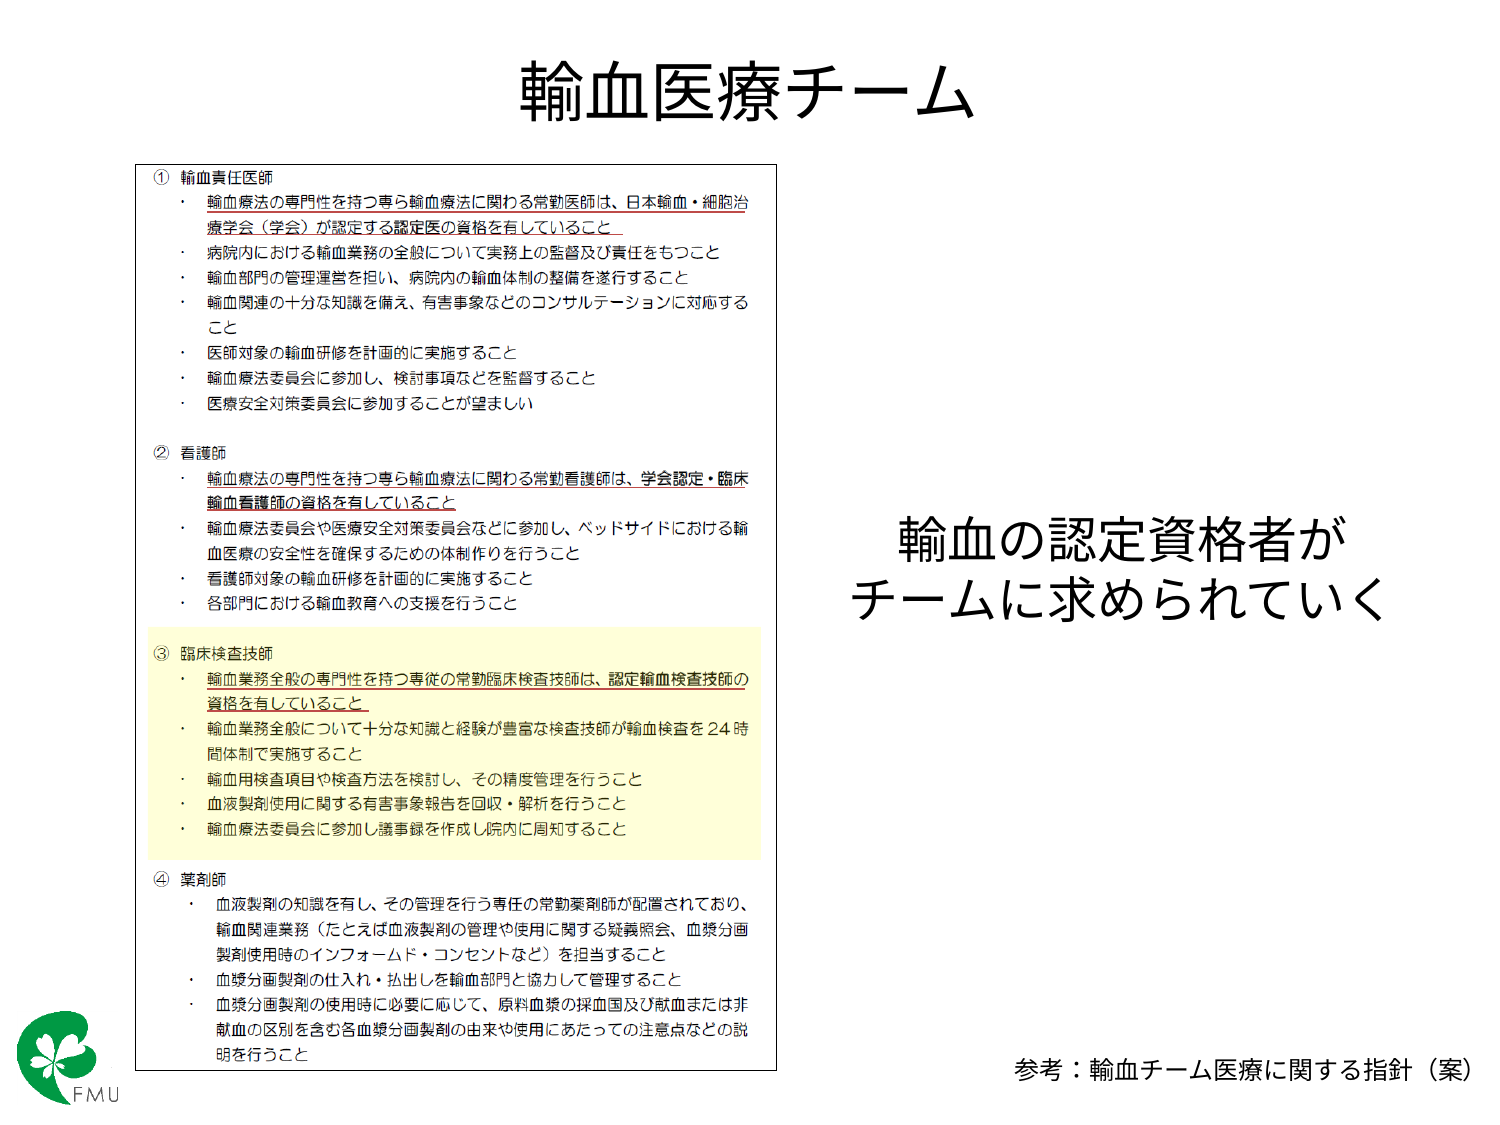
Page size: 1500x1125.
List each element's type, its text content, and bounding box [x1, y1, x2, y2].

text_box 輸血医療チーム [73, 43, 1424, 138]
text_box 参考：輸血チーム医療に関する指針（案） [999, 1046, 1500, 1092]
text_box 輸血の認定資格者が チームに求められていく [809, 500, 1436, 636]
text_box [135, 163, 777, 1070]
picture [17, 1011, 118, 1105]
